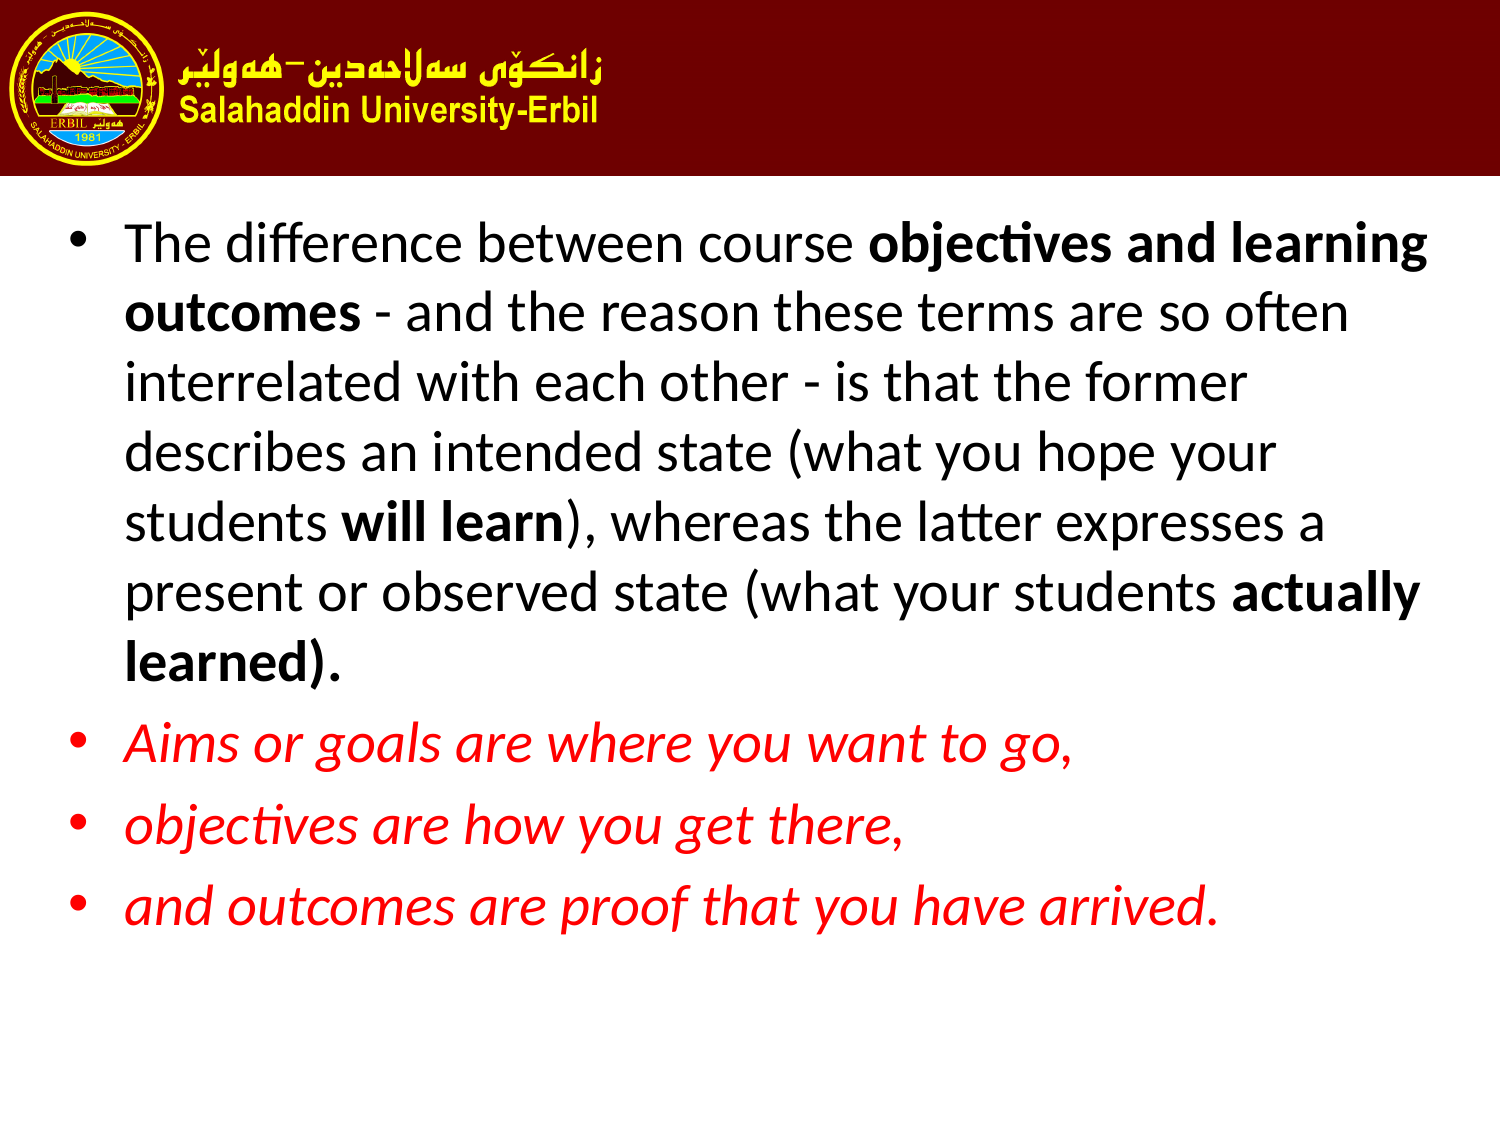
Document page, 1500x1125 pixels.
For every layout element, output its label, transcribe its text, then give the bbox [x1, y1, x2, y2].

list The difference between course objectives and learning outcomes - and the reason these terms are so often interrelated with each other - is that the former describes an intended state (what you hope your students will learn), whereas the latter expresses a present or observed state (what your students actually learned). Aims or goals are where you want to go, objectives are how you get there, and outcomes are proof that you have arrived. [53, 196, 1447, 1094]
picture [0, 0, 1500, 176]
